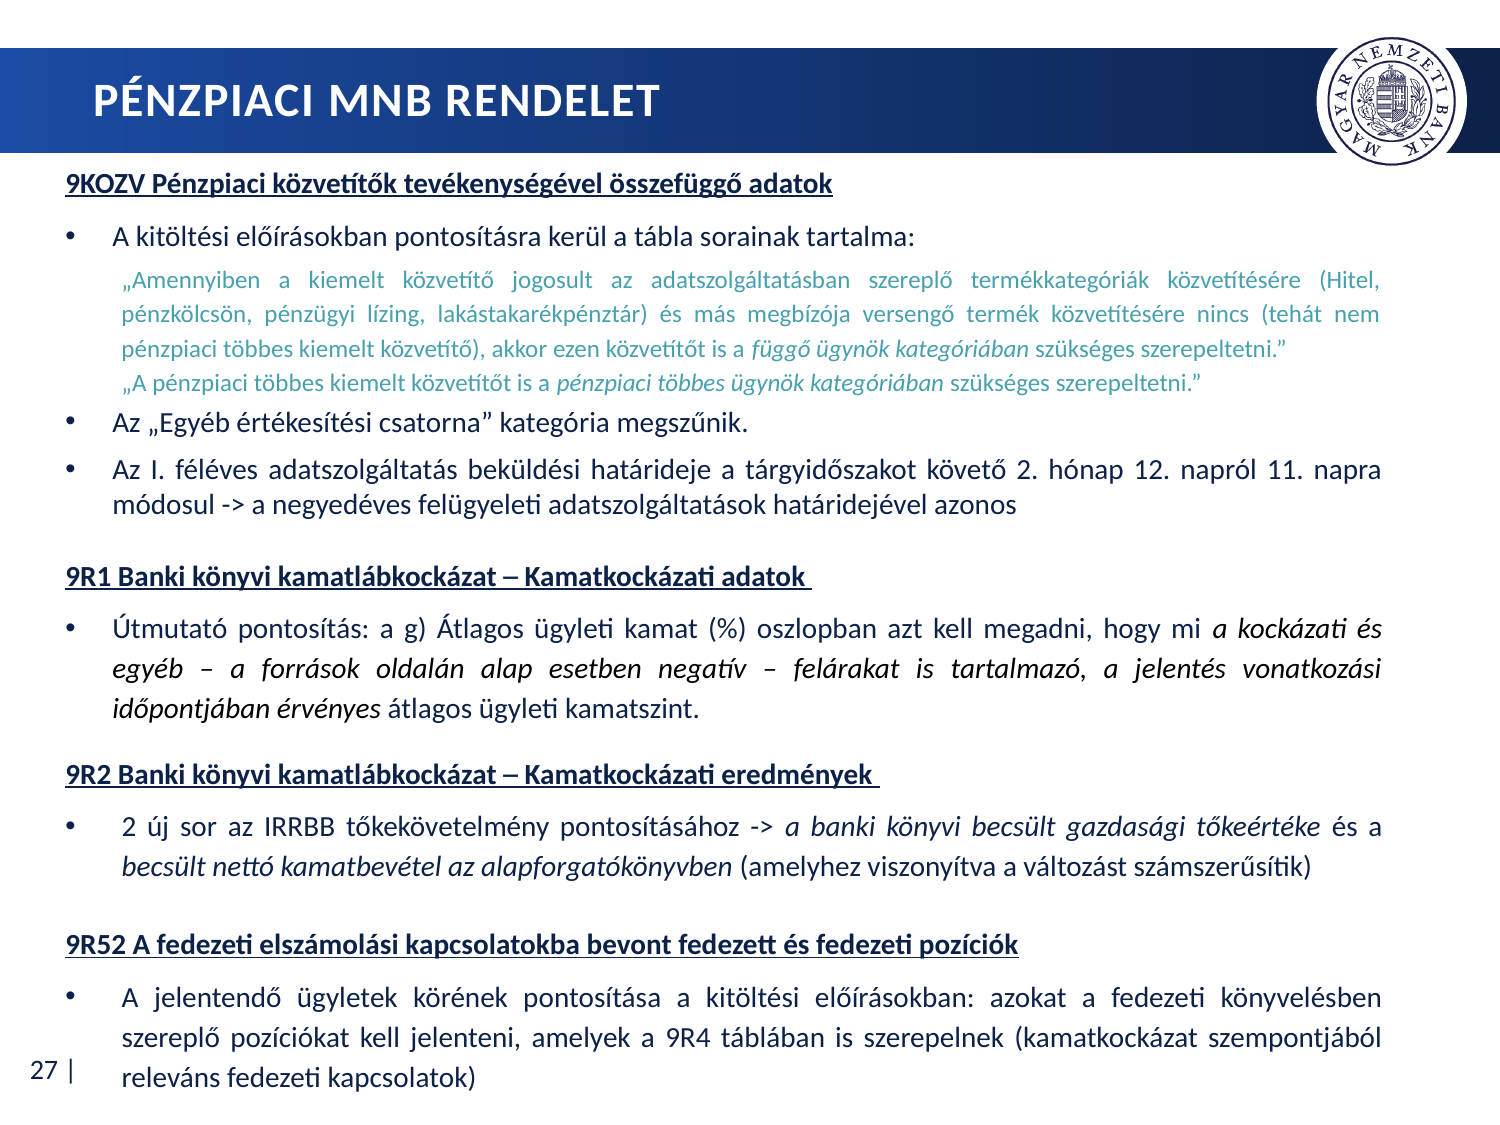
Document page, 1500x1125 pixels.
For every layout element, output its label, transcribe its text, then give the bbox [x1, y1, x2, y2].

picture [1327, 36, 1457, 166]
title Pénzpiaci mnb rendelet [78, 50, 1327, 152]
list 9KOZV Pénzpiaci közvetítők tevékenységével összefüggő adatok A kitöltési előírásokban pontosításra kerül a tábla sorainak tartalma: „Amennyiben a kiemelt közvetítő jogosult az adatszolgáltatásban szereplő termékkategóriák közvetítésére (Hitel, pénzkölcsön, pénzügyi lízing, lakástakarékpénztár) és más megbízója versengő termék közvetítésére nincs (tehát nem pénzpiaci többes kiemelt közvetítő), akkor ezen közvetítőt is a függő ügynök kategóriában szükséges szerepeltetni.” „A pénzpiaci többes kiemelt közvetítőt is a pénzpiaci többes ügynök kategóriában szükséges szerepeltetni.” Az „Egyéb értékesítési csatorna” kategória megszűnik. Az I. féléves adatszolgáltatás beküldési határideje a tárgyidőszakot követő 2. hónap 12. napról 11. napra módosul -> a negyedéves felügyeleti adatszolgáltatások határidejével azonos 9R1 Banki könyvi kamatlábkockázat ─ Kamatkockázati adatok Útmutató pontosítás: a g) Átlagos ügyleti kamat (%) oszlopban azt kell megadni, hogy mi a kockázati és egyéb – a források oldalán alap esetben negatív – felárakat is tartalmazó, a jelentés vonatkozási időpontjában érvényes átlagos ügyleti kamatszint. 9R2 Banki könyvi kamatlábkockázat ─ Kamatkockázati eredmények 2 új sor az IRRBB tőkekövetelmény pontosításához -> a banki könyvi becsült gazdasági tőkeértéke és a becsült nettó kamatbevétel az alapforgatókönyvben (amelyhez viszonyítva a változást számszerűsítik) 9R52 A fedezeti elszámolási kapcsolatokba bevont fedezett és fedezeti pozíciók A jelentendő ügyletek körének pontosítása a kitöltési előírásokban: azokat a fedezeti könyvelésben szereplő pozíciókat kell jelenteni, amelyek a 9R4 táblában is szerepelnek (kamatkockázat szempontjából releváns fedezeti kapcsolatok) [50, 151, 1398, 1074]
